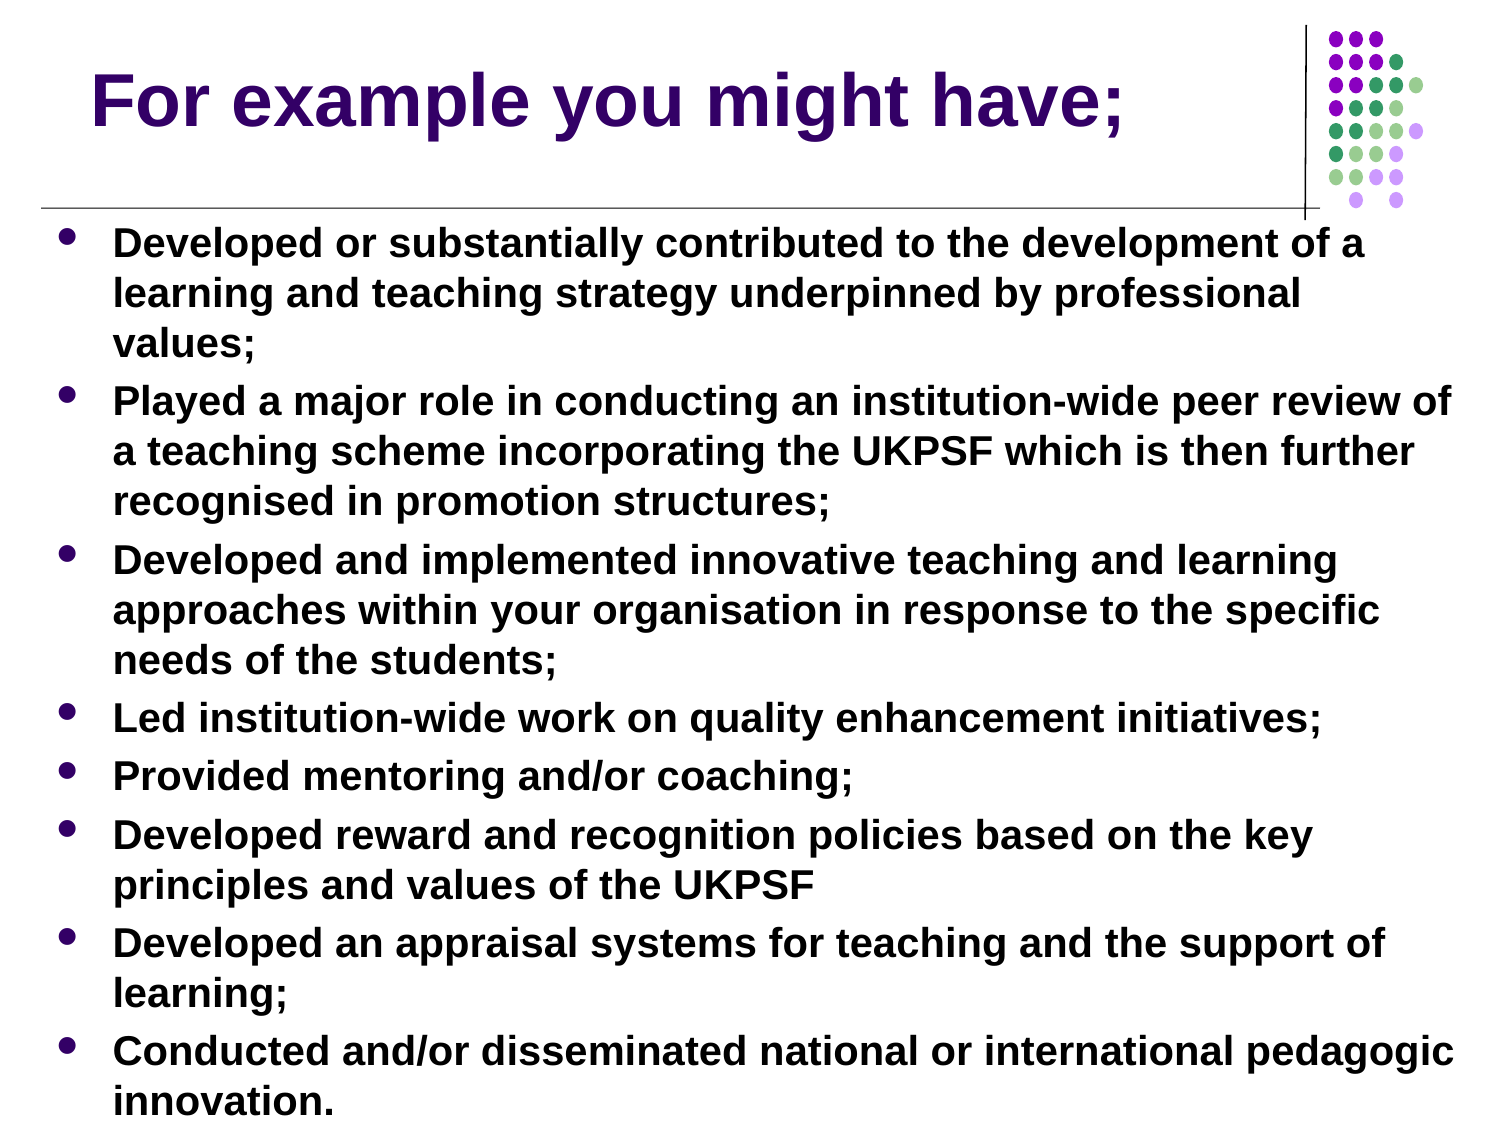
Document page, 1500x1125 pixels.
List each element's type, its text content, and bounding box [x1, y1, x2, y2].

title For example you might have; [74, 19, 1313, 150]
list Developed or substantially contributed to the development of a learning and teaching strategy underpinned by professional values; Played a major role in conducting an institution-wide peer review of a teaching scheme incorporating the UKPSF which is then further recognised in promotion structures; Developed and implemented innovative teaching and learning approaches within your organisation in response to the specific needs of the students; Led institution-wide work on quality enhancement initiatives; Provided mentoring and/or coaching; Developed reward and recognition policies based on the key principles and values of the UKPSF Developed an appraisal systems for teaching and the support of learning; Conducted and/or disseminated national or international pedagogic innovation. [41, 207, 1471, 1018]
